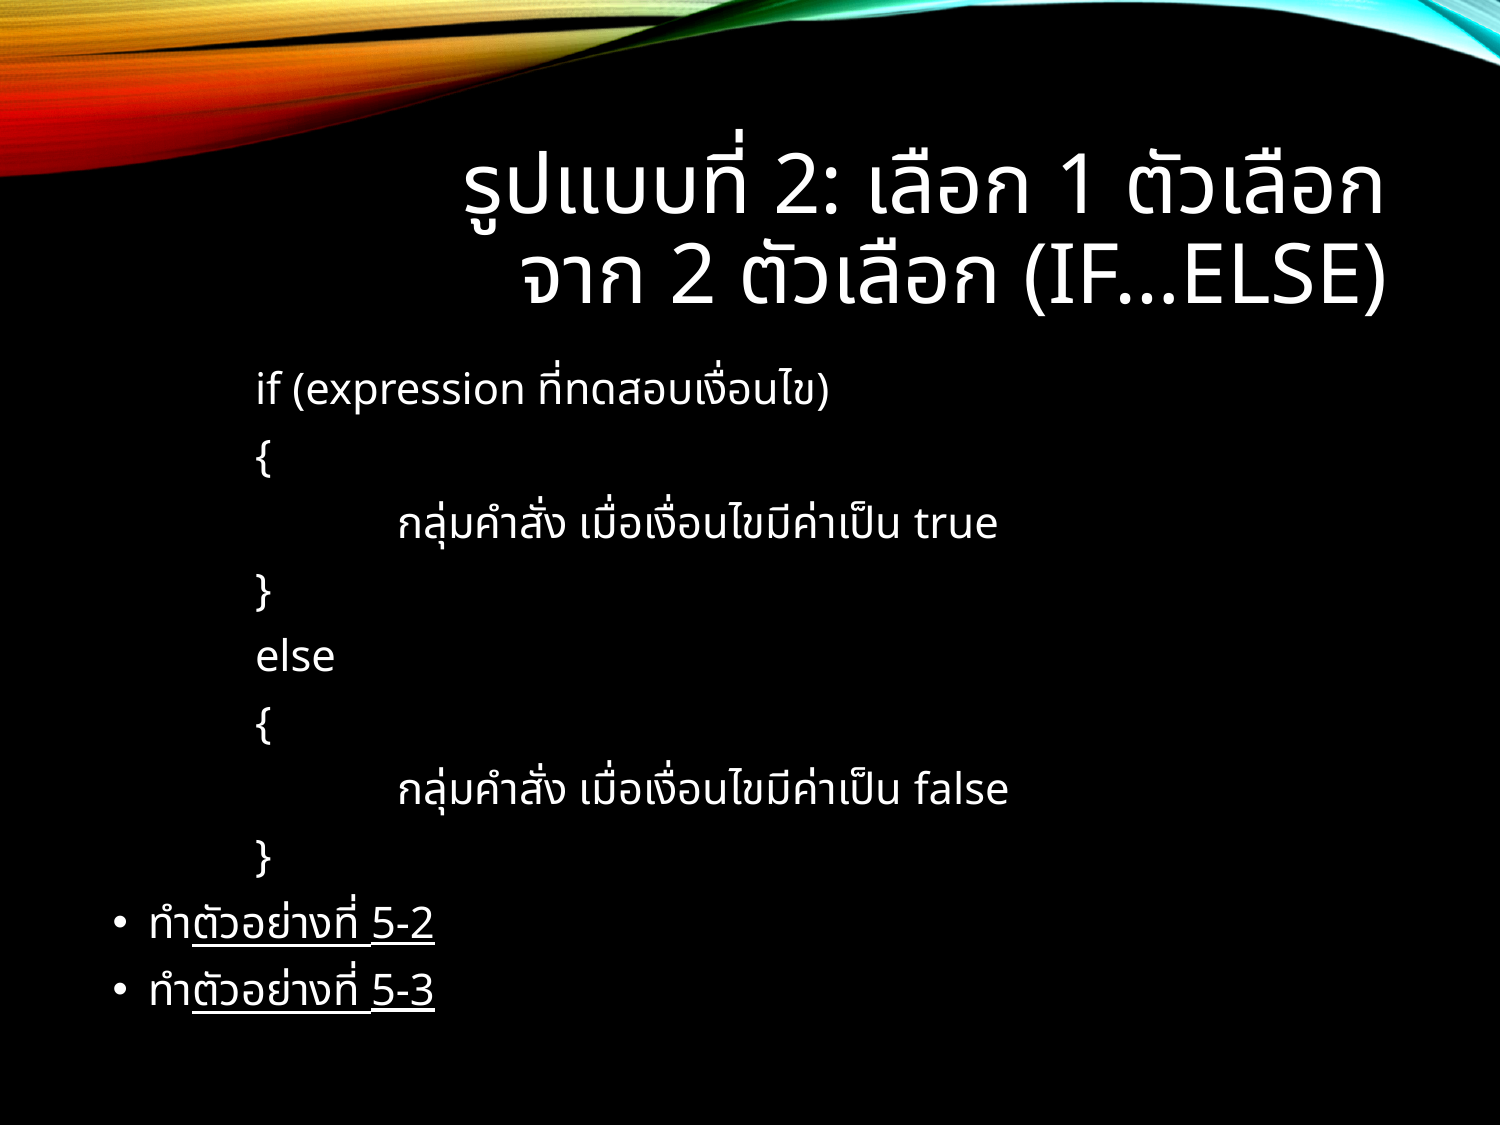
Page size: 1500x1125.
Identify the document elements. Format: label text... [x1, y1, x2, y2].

picture [0, 0, 1500, 178]
title รูปแบบที่ 2: เลือก 1 ตัวเลือกจาก 2 ตัวเลือก (if…else) [356, 125, 1403, 338]
list if (expression ที่ทดสอบเงื่อนไข) { กลุ่มคำสั่ง เมื่อเงื่อนไขมีค่าเป็น true } else { กลุ่มคำสั่ง เมื่อเงื่อนไขมีค่าเป็น false } ทำตัวอย่างที่ 5-2 ทำตัวอย่างที่ 5-3 [97, 360, 1403, 1028]
